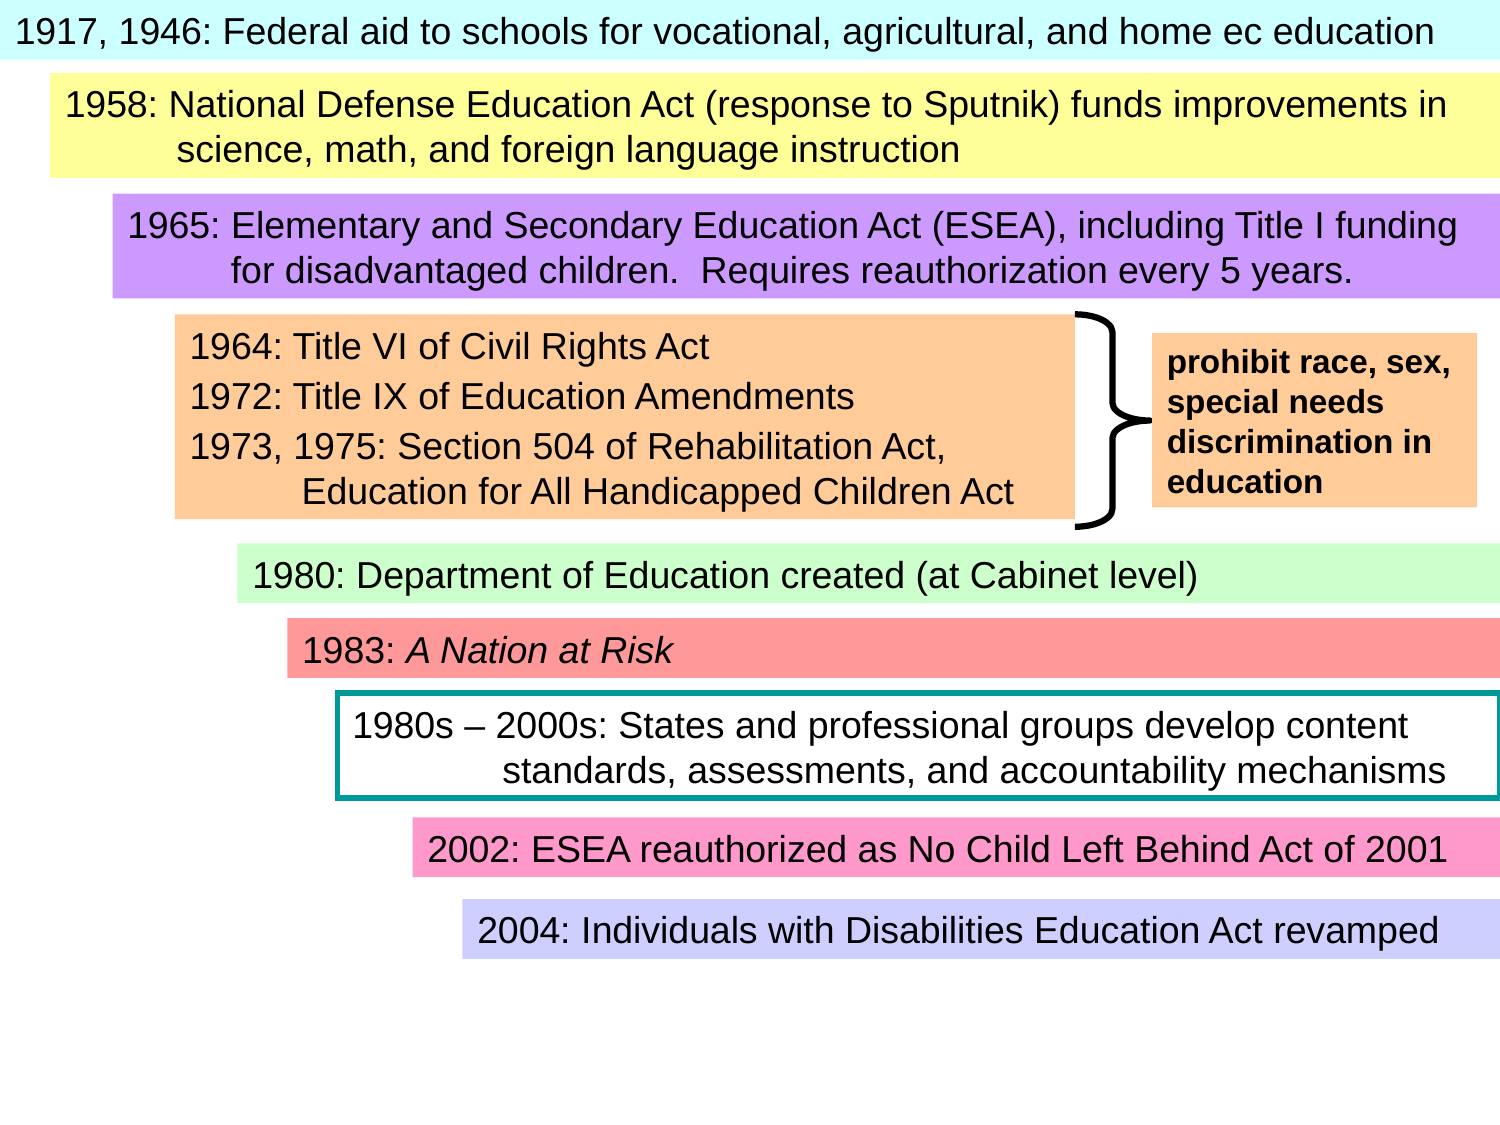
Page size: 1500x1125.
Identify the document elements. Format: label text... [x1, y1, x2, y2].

text_box [1074, 314, 1150, 527]
text_box 1980s – 2000s: States and professional groups develop content standards, assessments, and accountability mechanisms [337, 693, 1500, 798]
text_box 1980: Department of Education created (at Cabinet level) [237, 543, 1500, 604]
text_box 1983: A Nation at Risk [287, 618, 1500, 678]
text_box 1964: Title VI of Civil Rights Act 1972: Title IX of Education Amendments 1973, 1975: Section 504 of Rehabilitation Act, Education for All Handicapped Children Act [174, 314, 1074, 520]
text_box 2004: Individuals with Disabilities Education Act revamped [462, 899, 1500, 959]
text_box prohibit race, sex, special needs discrimination in education [1152, 333, 1478, 508]
text_box 1917, 1946: Federal aid to schools for vocational, agricultural, and home ec education [0, 0, 1500, 60]
text_box 1965: Elementary and Secondary Education Act (ESEA), including Title I funding for disadvantaged children. Requires reauthorization every 5 years. [112, 193, 1500, 299]
text_box 1958: National Defense Education Act (response to Sputnik) funds improvements in science, math, and foreign language instruction [50, 73, 1500, 178]
text_box 2002: ESEA reauthorized as No Child Left Behind Act of 2001 [412, 817, 1500, 878]
